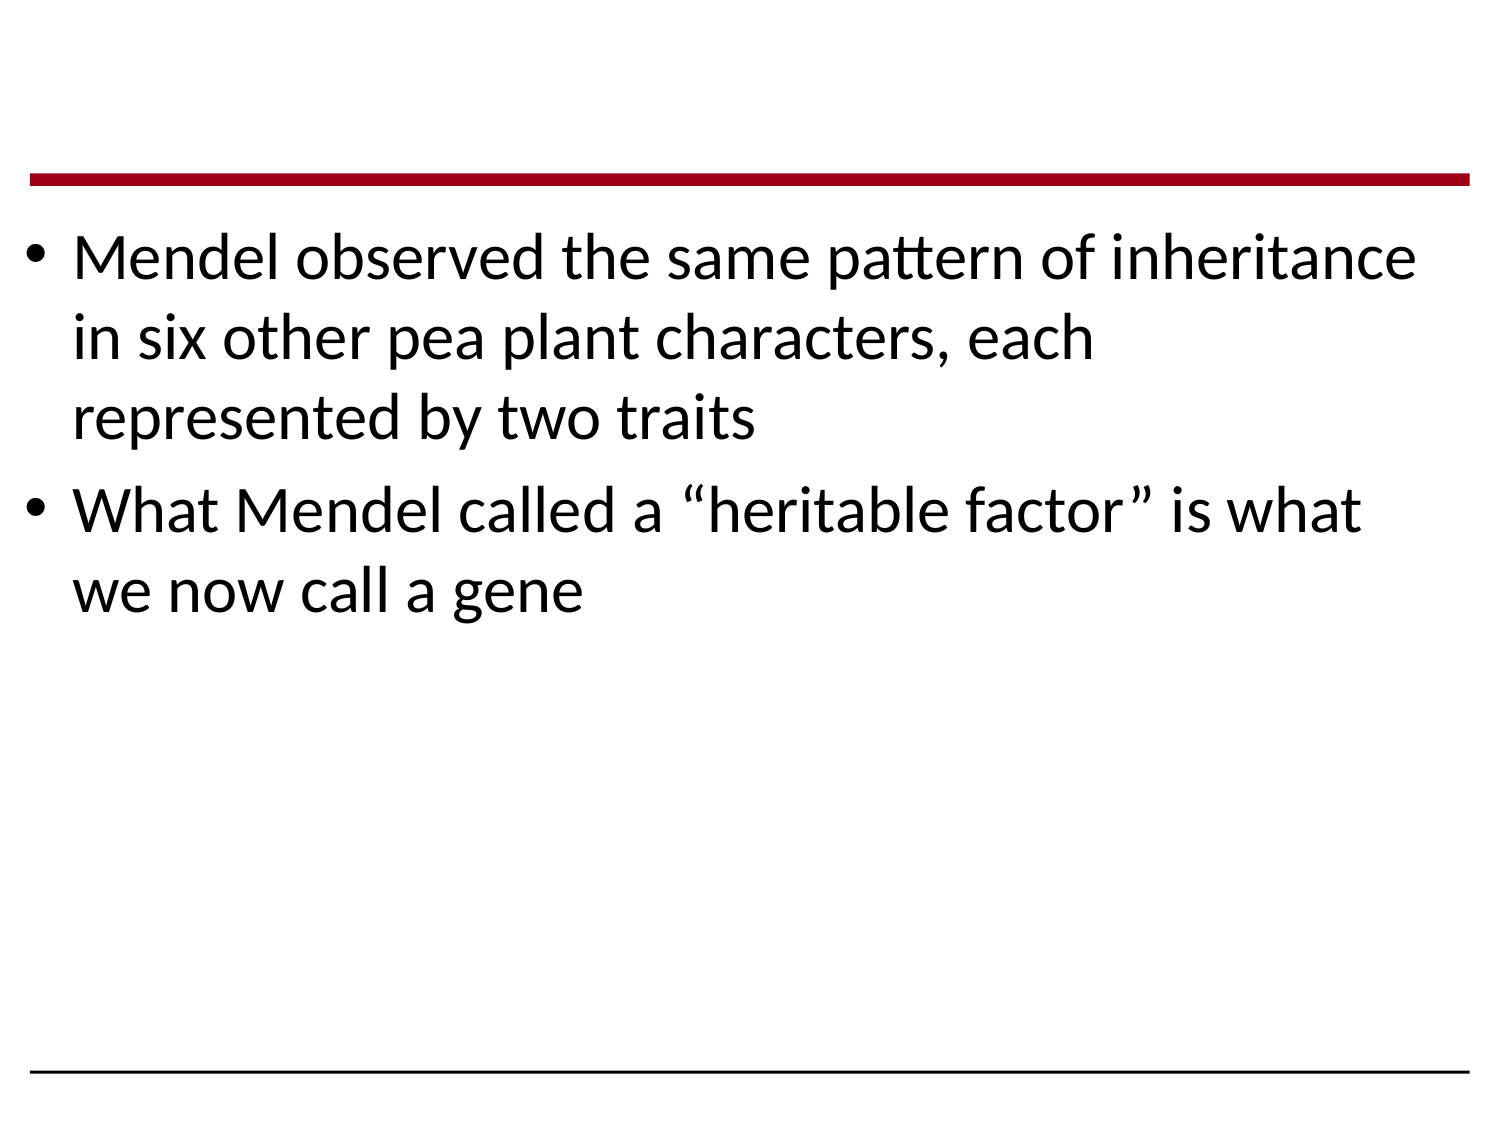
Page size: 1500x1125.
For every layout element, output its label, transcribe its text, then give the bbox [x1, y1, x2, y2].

list Mendel observed the same pattern of inheritance in six other pea plant characters, each represented by two traits What Mendel called a “heritable factor” is what we now call a gene [9, 205, 1447, 967]
